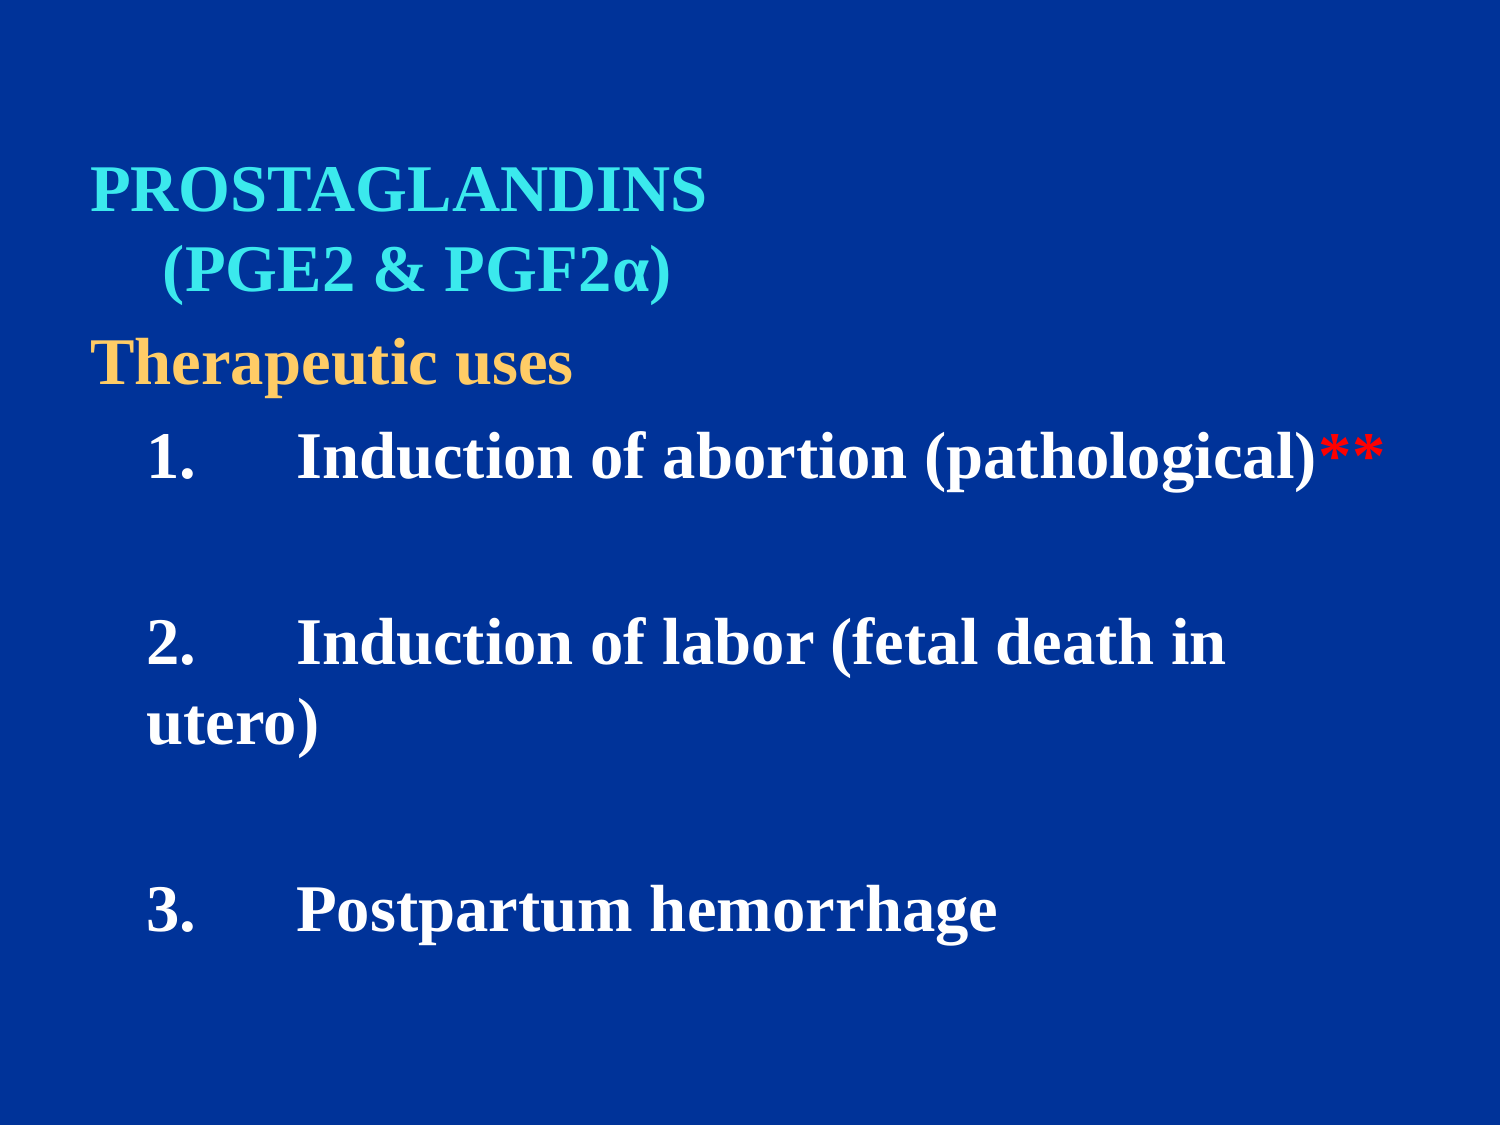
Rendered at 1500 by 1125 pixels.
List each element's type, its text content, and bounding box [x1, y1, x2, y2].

list PROSTAGLANDINS (PGE2 & PGF2α) Therapeutic uses 1. Induction of abortion (pathological)** 2. Induction of labor (fetal death in utero) 3. Postpartum hemorrhage [74, 137, 1426, 1006]
